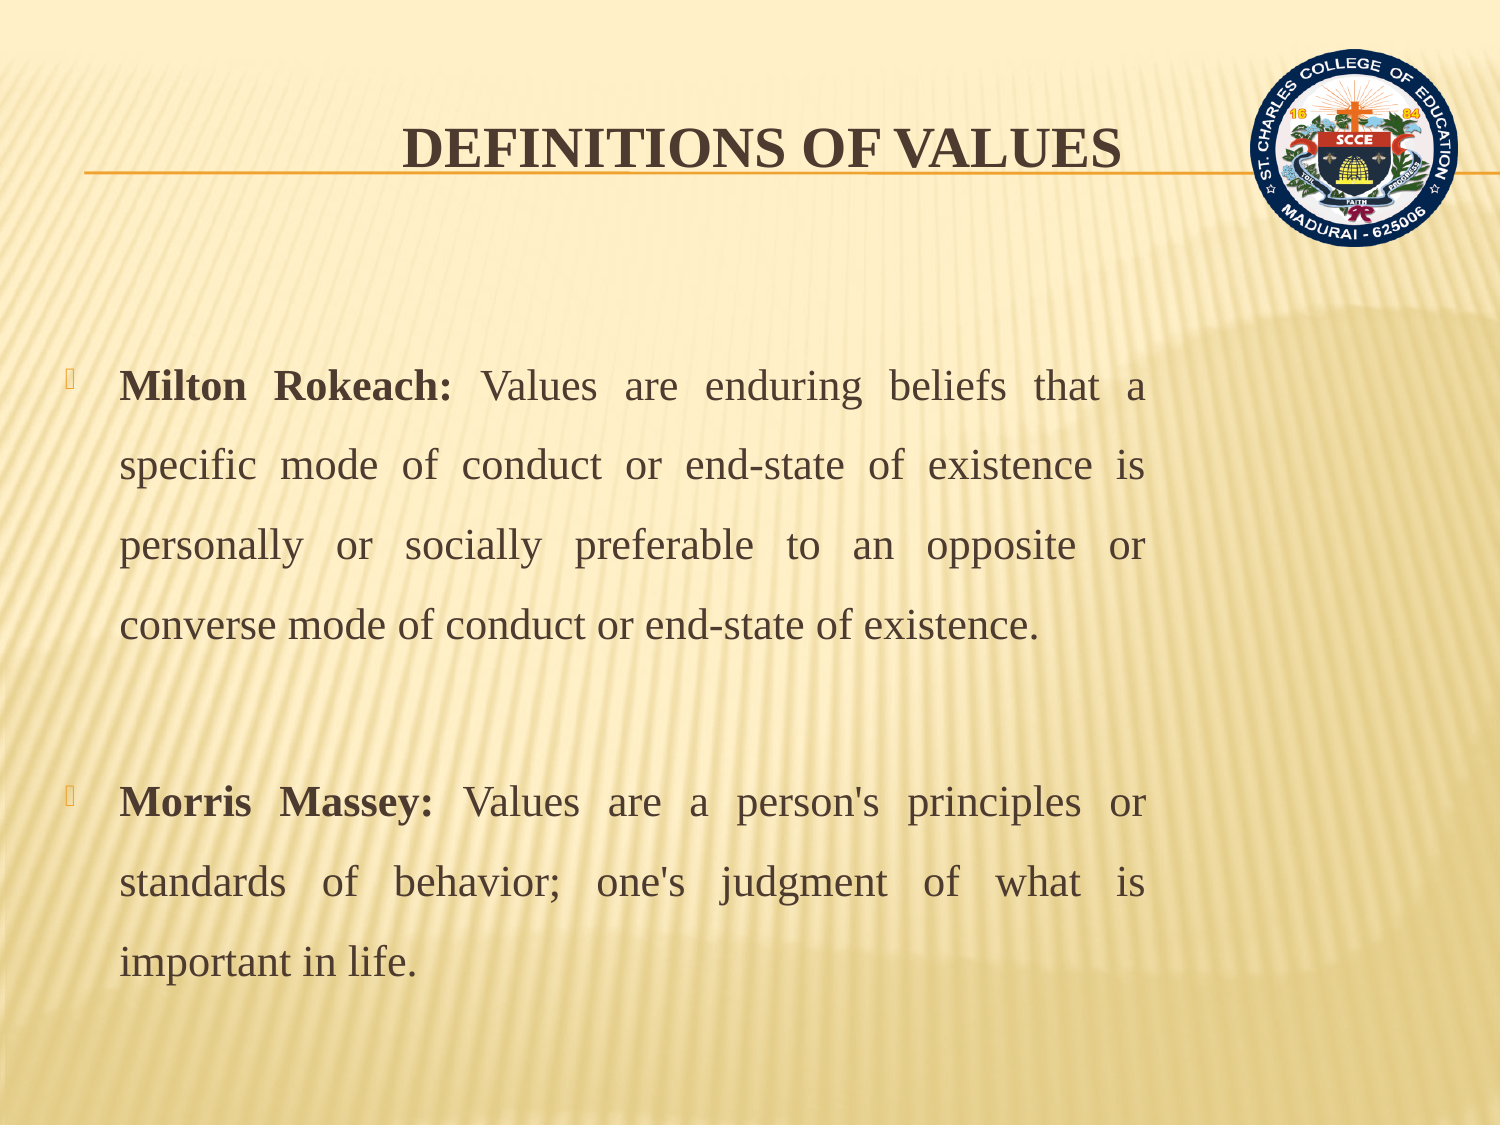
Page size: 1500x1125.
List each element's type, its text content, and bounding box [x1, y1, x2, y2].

title Definitions of Values [1466, 75, 1475, 213]
list Milton Rokeach: Values are enduring beliefs that a specific mode of conduct or end-state of existence is personally or socially preferable to an opposite or converse mode of conduct or end-state of existence. Morris Massey: Values are a person's principles or standards of behavior; one's judgment of what is important in life. [50, 254, 1163, 998]
title Definitions of Values [50, 75, 1239, 213]
picture [1249, 49, 1458, 248]
